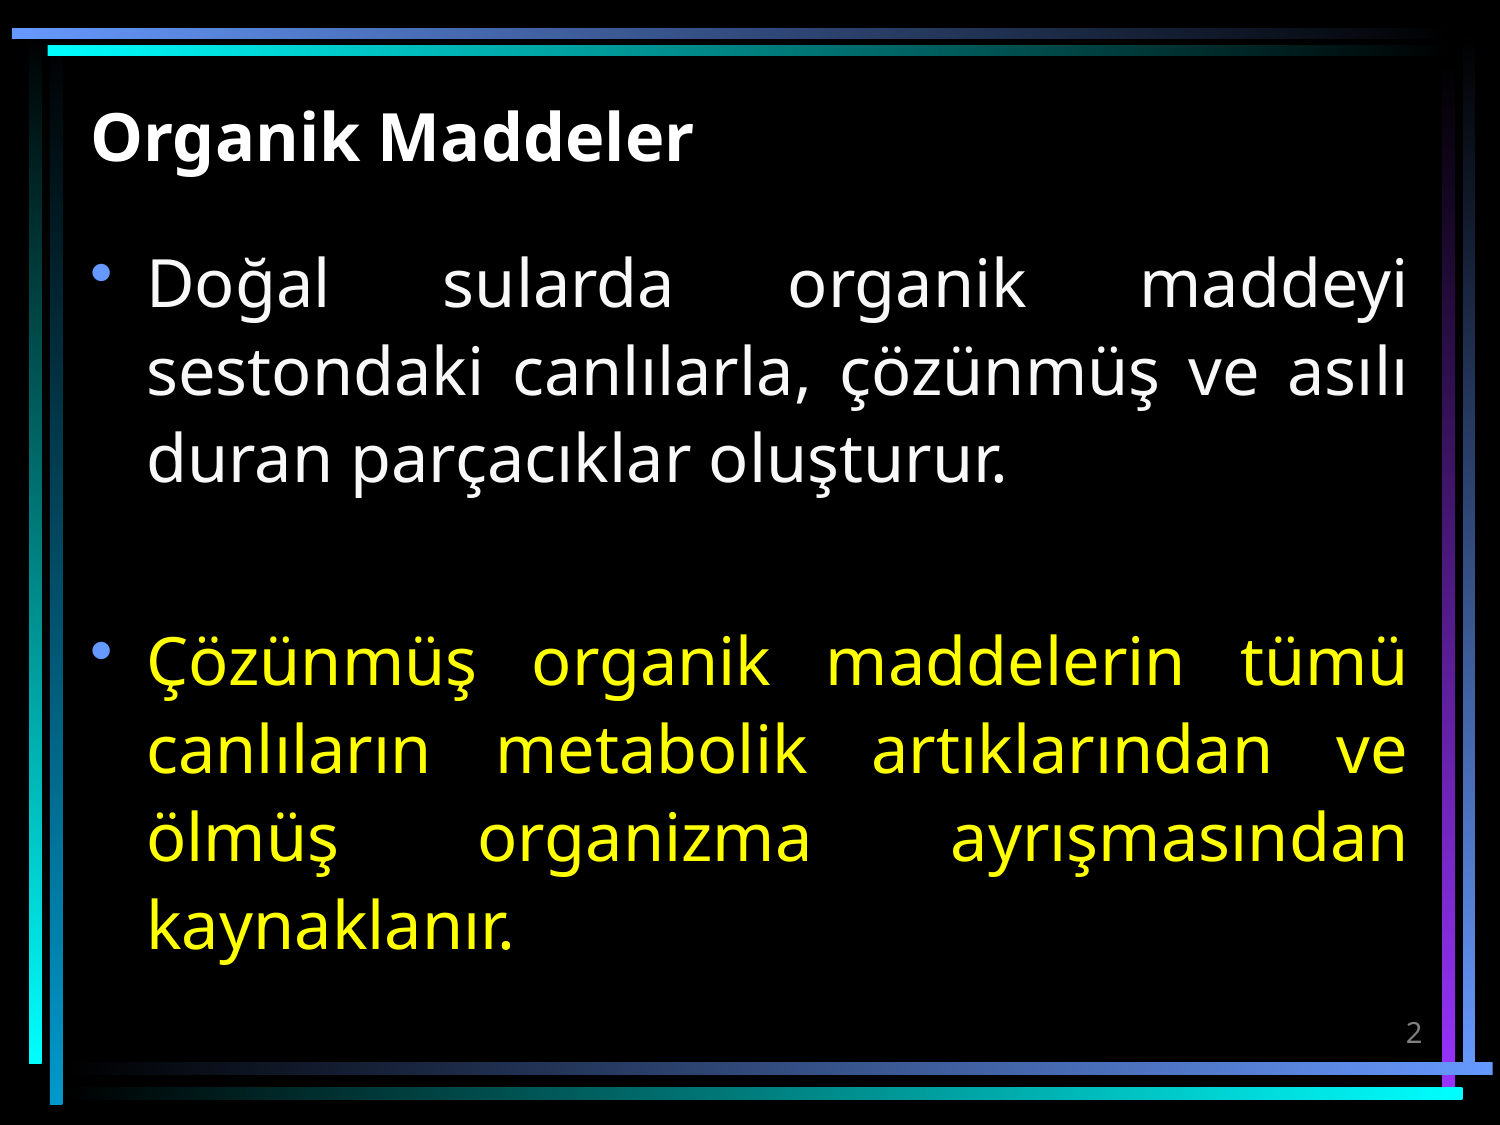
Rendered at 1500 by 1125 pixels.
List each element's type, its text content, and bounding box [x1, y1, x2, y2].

list Doğal sularda organik maddeyi sestondaki canlılarla, çözünmüş ve asılı duran parçacıklar oluşturur. Çözünmüş organik maddelerin tümü canlıların metabolik artıklarından ve ölmüş organizma ayrışmasından kaynaklanır. [75, 224, 1425, 1038]
slide_number 2 [1124, 986, 1438, 1062]
title Organik Maddeler [75, 87, 1425, 208]
